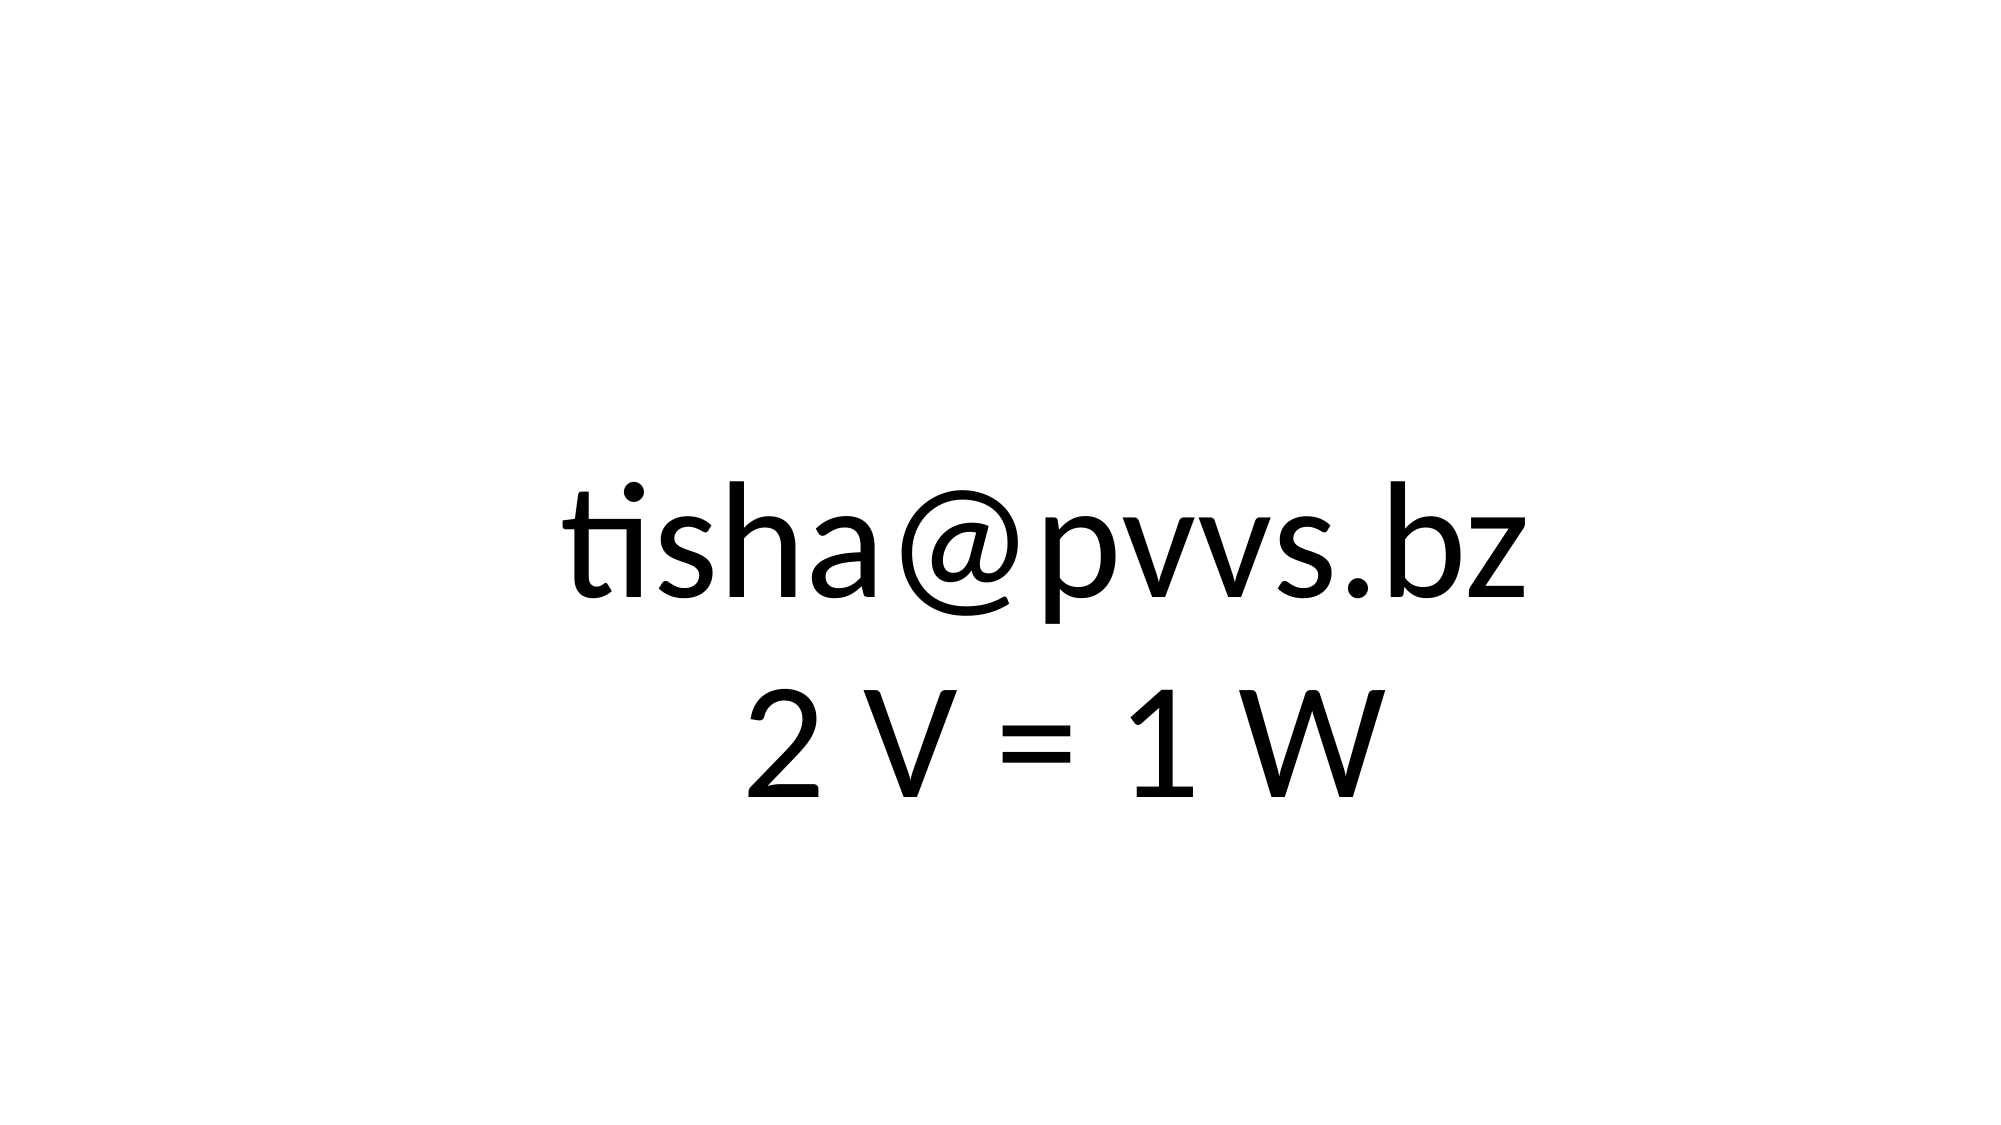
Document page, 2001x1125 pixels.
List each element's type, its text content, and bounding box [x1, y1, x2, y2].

text_box tisha@pvvs.bz 2 V = 1 W [454, 423, 1675, 838]
